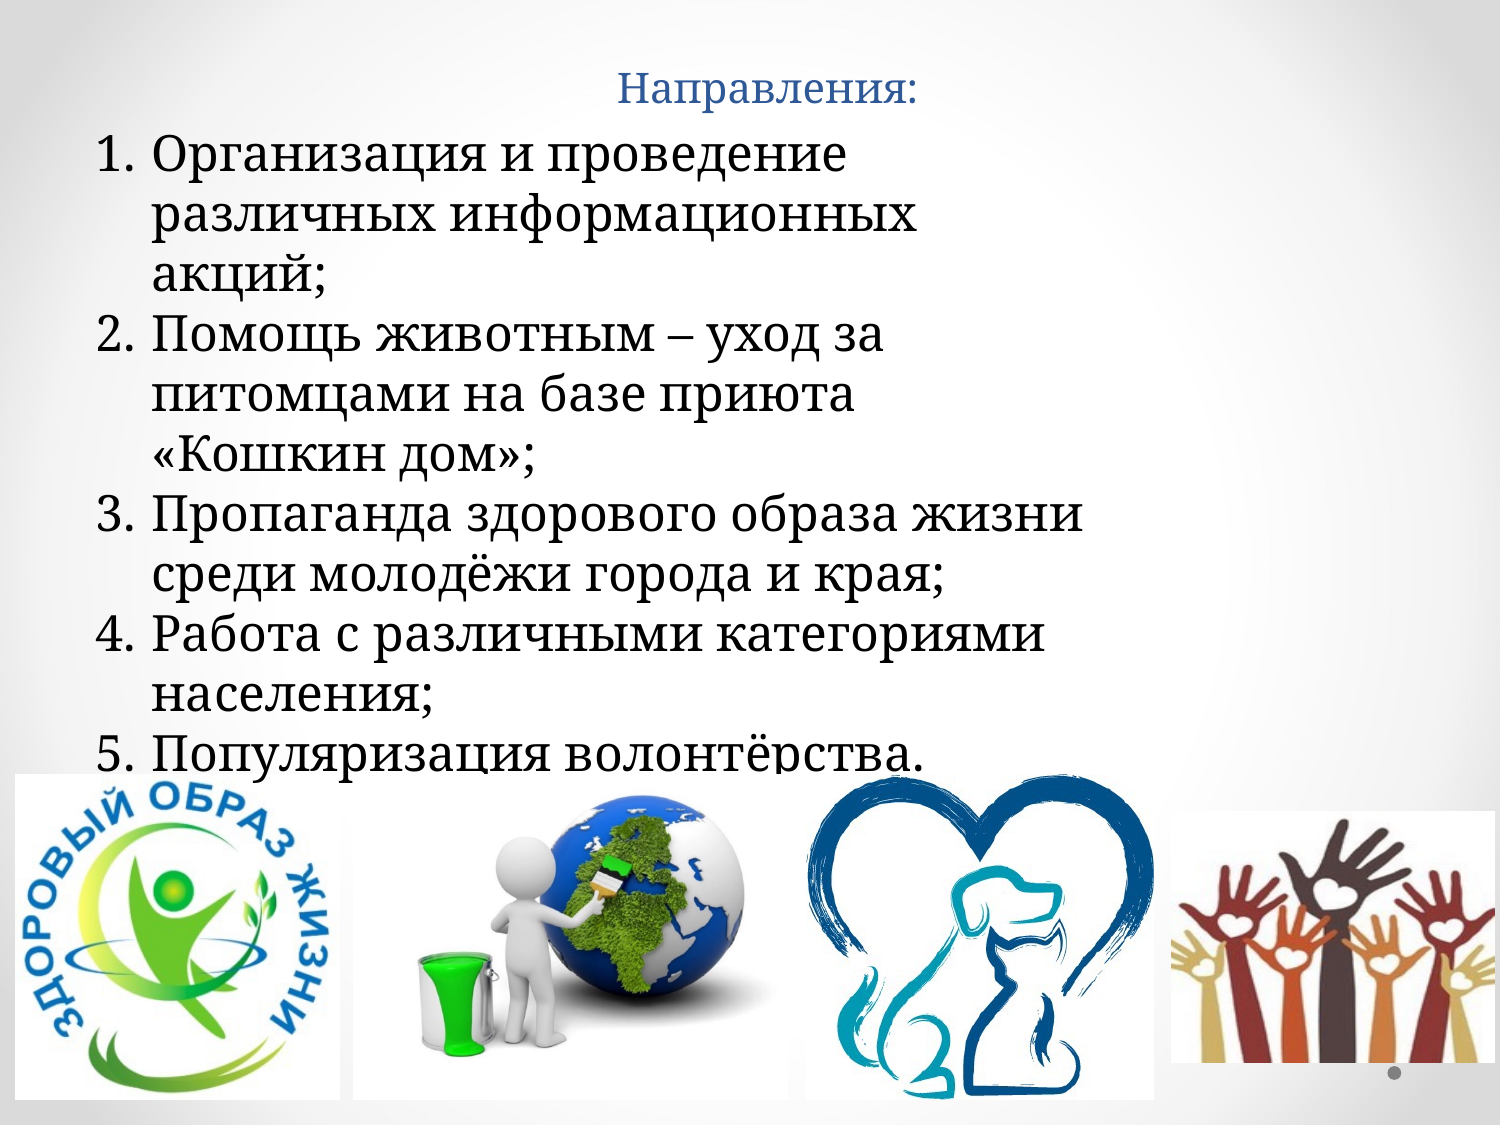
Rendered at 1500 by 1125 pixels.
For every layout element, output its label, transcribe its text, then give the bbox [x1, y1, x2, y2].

text_box Организация и проведение различных информационных акций; Помощь животным – уход за питомцами на базе приюта «Кошкин дом»; Пропаганда здорового образа жизни среди молодёжи города и края; Работа с различными категориями населения; Популяризация волонтёрства. [80, 114, 1100, 789]
title Направления: [501, 28, 1034, 114]
picture [0, 0, 1500, 1125]
